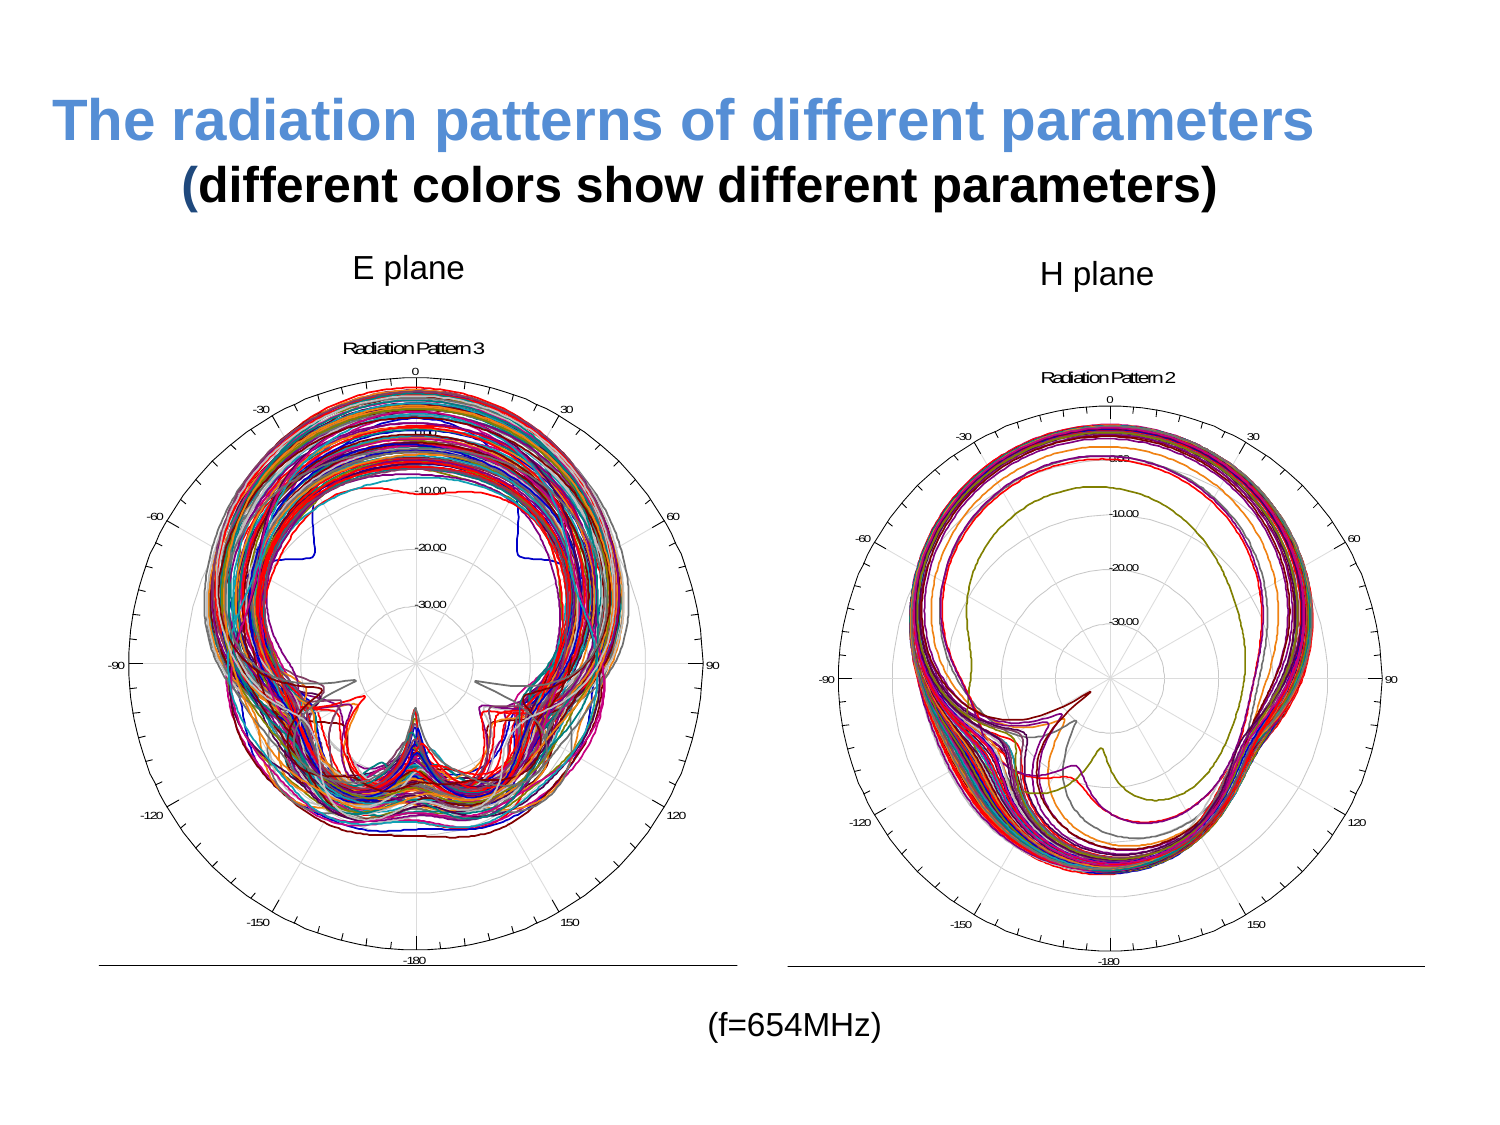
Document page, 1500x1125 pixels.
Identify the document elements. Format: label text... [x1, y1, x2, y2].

text_box H plane [1025, 245, 1350, 300]
picture [98, 337, 738, 973]
text_box The radiation patterns of different parameters (different colors show different parameters) [37, 75, 1363, 220]
picture [787, 367, 1426, 973]
text_box (f=654MHz) [692, 995, 1243, 1051]
text_box E plane [337, 239, 488, 294]
